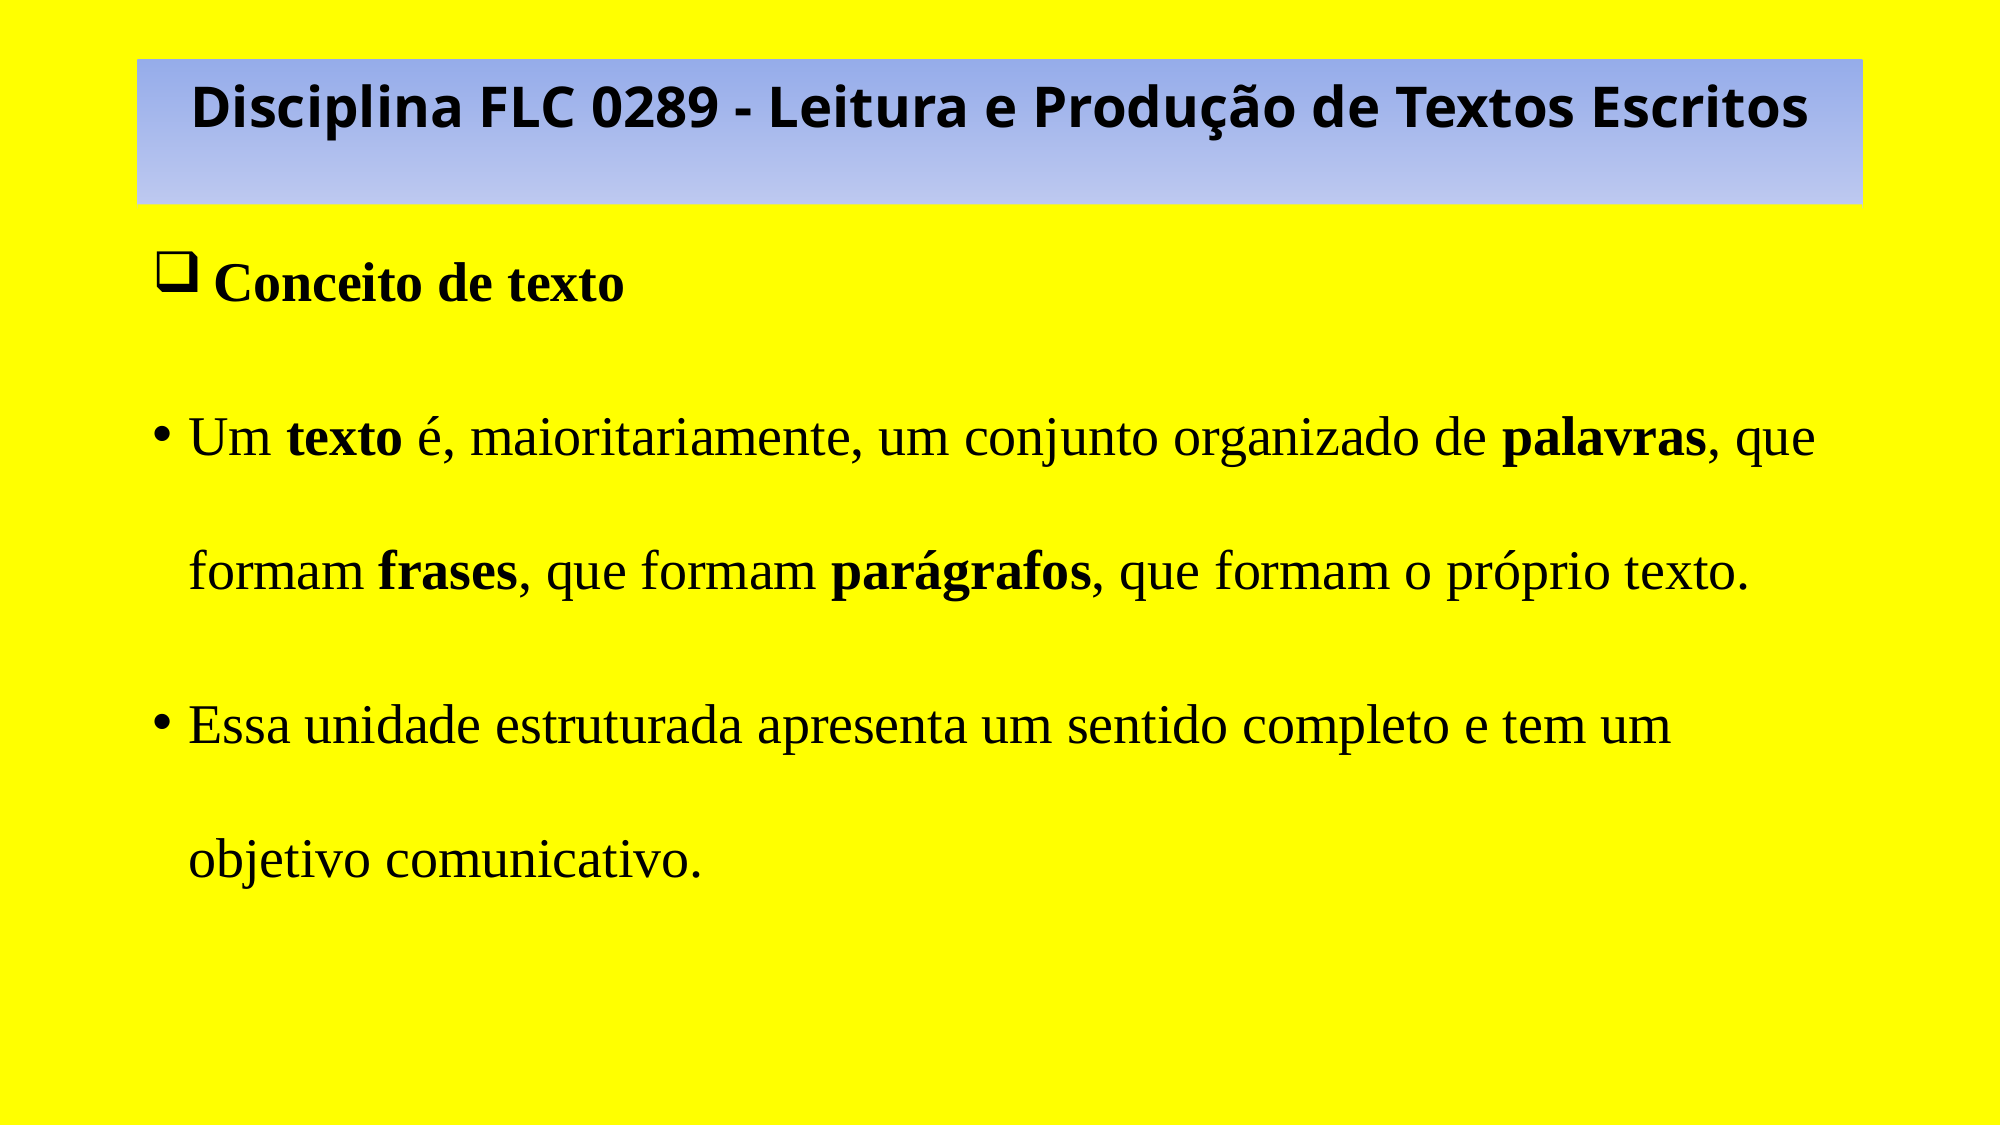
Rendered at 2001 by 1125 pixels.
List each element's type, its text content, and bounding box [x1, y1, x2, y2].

list Conceito de texto Um texto é, maioritariamente, um conjunto organizado de palavras, que formam frases, que formam parágrafos, que formam o próprio texto. Essa unidade estruturada apresenta um sentido completo e tem um objetivo comunicativo. [137, 204, 1863, 1014]
title Disciplina FLC 0289 - Leitura e Produção de Textos Escritos [137, 59, 1863, 204]
